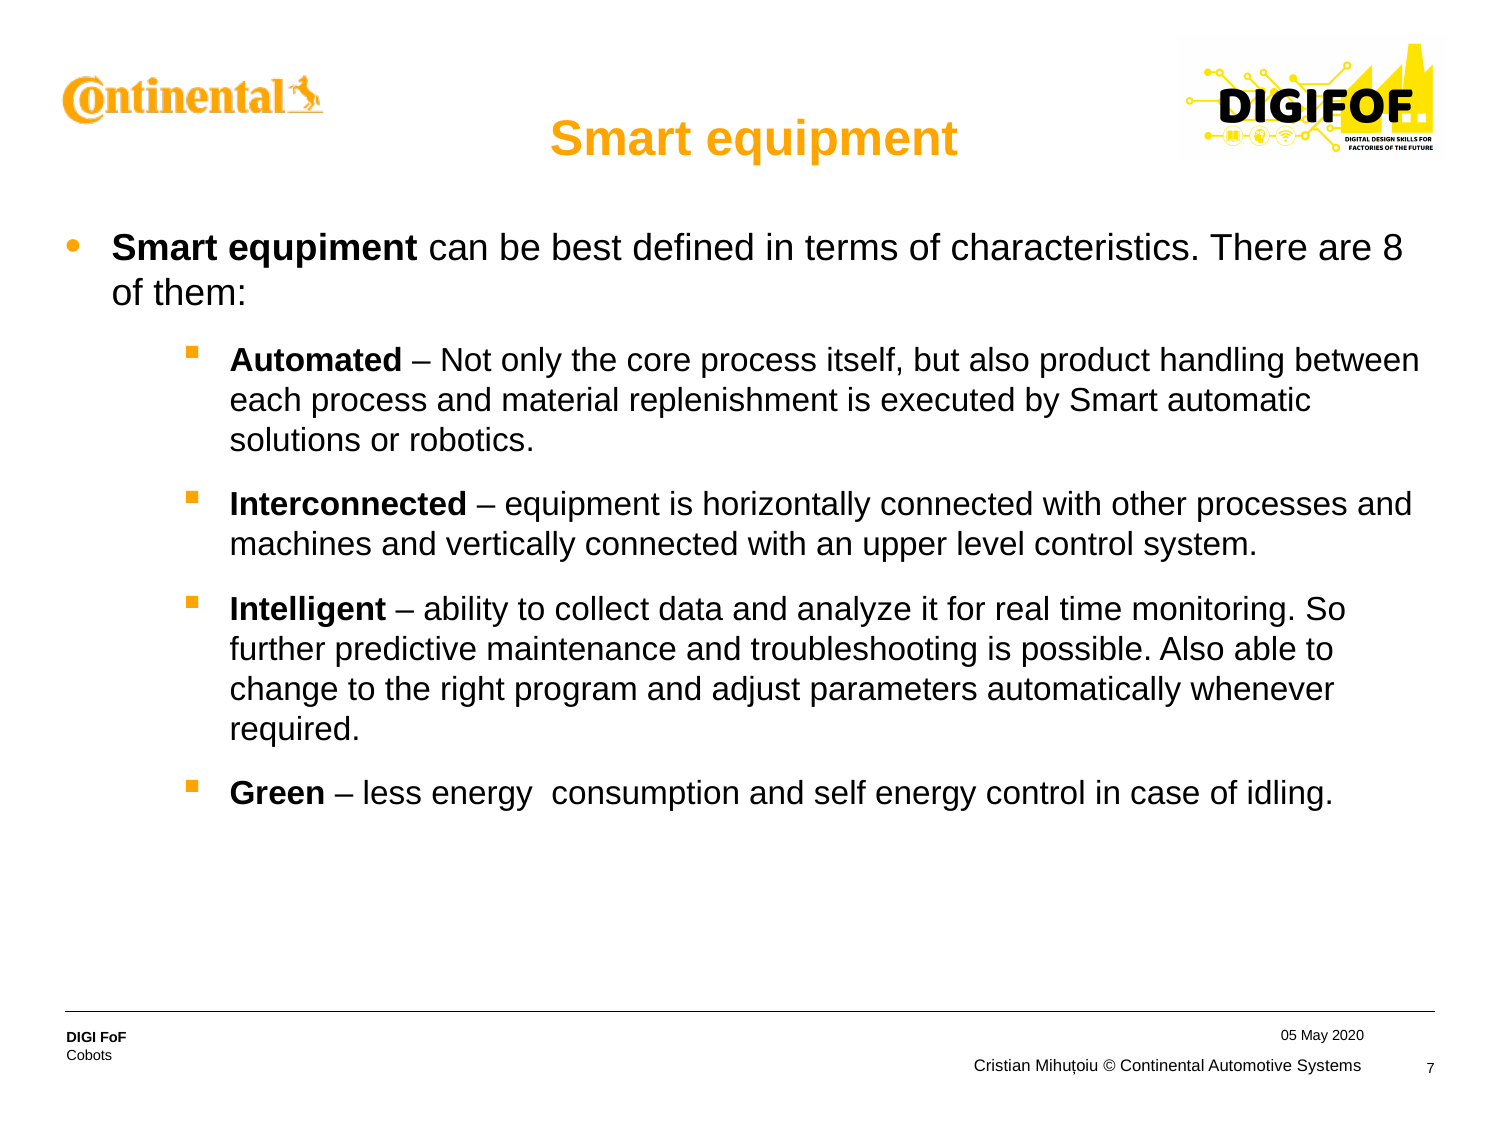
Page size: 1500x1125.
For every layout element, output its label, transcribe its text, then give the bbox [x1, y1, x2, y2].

picture [1177, 35, 1447, 162]
list Smart equpiment can be best defined in terms of characteristics. There are 8 of them: Automated – Not only the core process itself, but also product handling between each process and material replenishment is executed by Smart automatic solutions or robotics. Interconnected – equipment is horizontally connected with other processes and machines and vertically connected with an upper level control system. Intelligent – ability to collect data and analyze it for real time monitoring. So further predictive maintenance and troubleshooting is possible. Also able to change to the right program and adjust parameters automatically whenever required. Green – less energy consumption and self energy control in case of idling. [64, 220, 1436, 965]
title Smart equipment [348, 48, 1176, 167]
